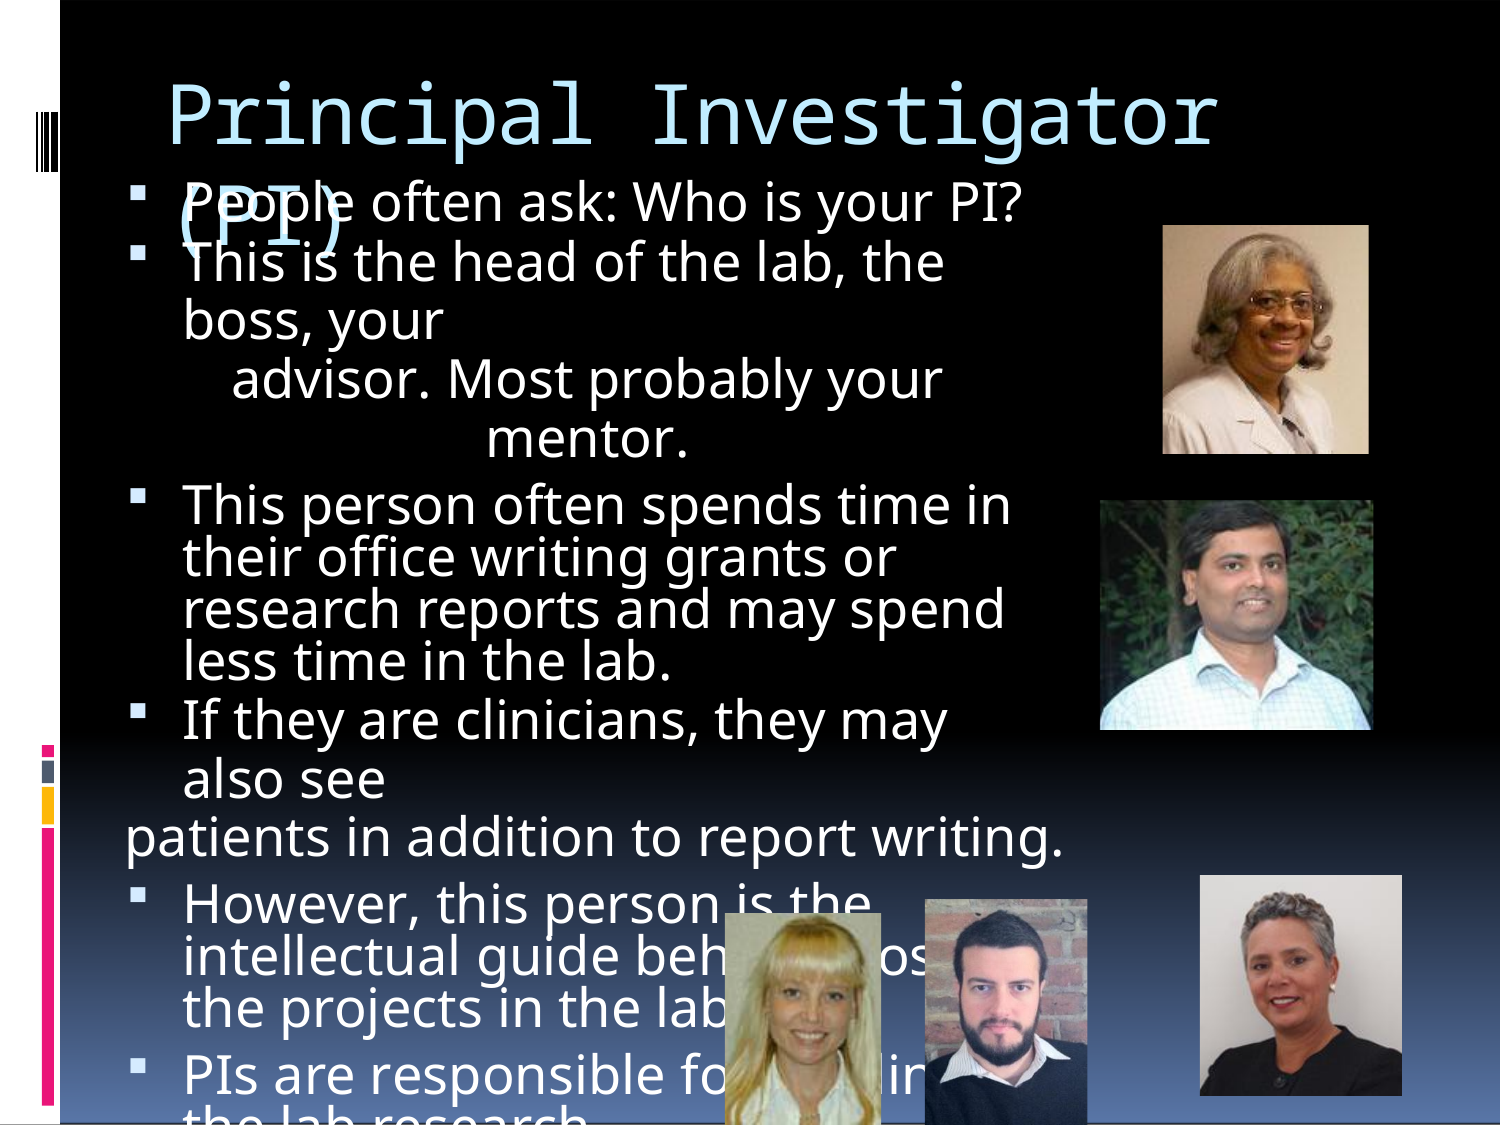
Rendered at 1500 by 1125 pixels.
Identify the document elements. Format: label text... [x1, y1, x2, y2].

text_box [724, 913, 882, 1125]
title Principal Investigator (PI) [100, 47, 1400, 262]
text_box [41, 786, 54, 825]
text_box [41, 760, 54, 784]
text_box [41, 745, 54, 758]
text_box People often ask: Who is your PI? This is the head of the lab, the boss, your advisor. Most probably your mentor. This person often spends time in their office writing grants or research reports and may spend less time in the lab. If they are clinicians, they may also see patients in addition to report writing. However, this person is the intellectual guide behind most of the projects in the lab PIs are responsible for funding the lab research. [124, 167, 1091, 1125]
text_box [1199, 875, 1402, 1096]
text_box [924, 899, 1088, 1125]
picture [60, 0, 1500, 1125]
text_box [1162, 224, 1369, 454]
text_box [41, 828, 54, 1106]
text_box [1099, 500, 1374, 730]
